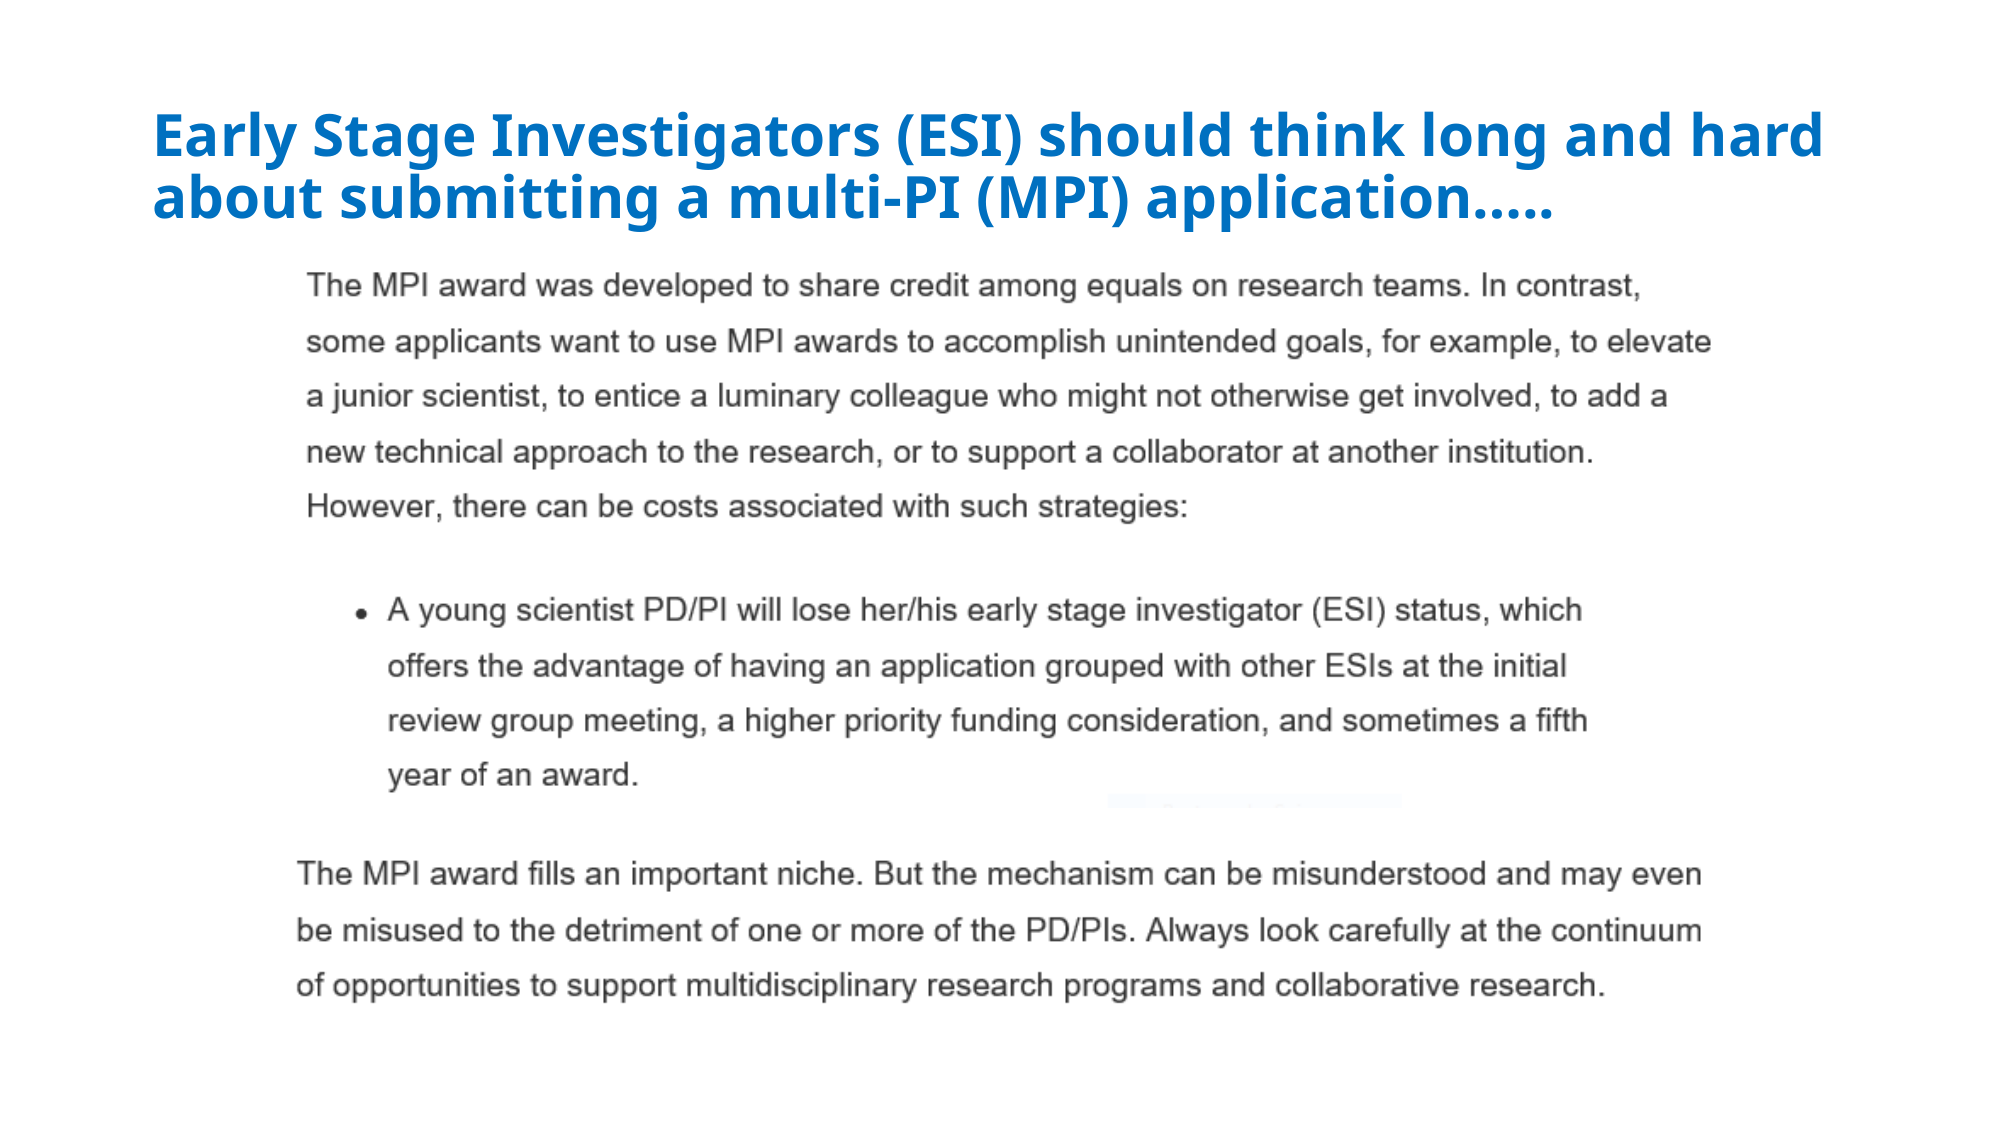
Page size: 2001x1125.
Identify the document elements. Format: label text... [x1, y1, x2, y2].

picture [253, 824, 1747, 1025]
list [270, 237, 1738, 808]
title Early Stage Investigators (ESI) should think long and hard about submitting a multi-PI (MPI) application….. [137, 59, 1863, 278]
